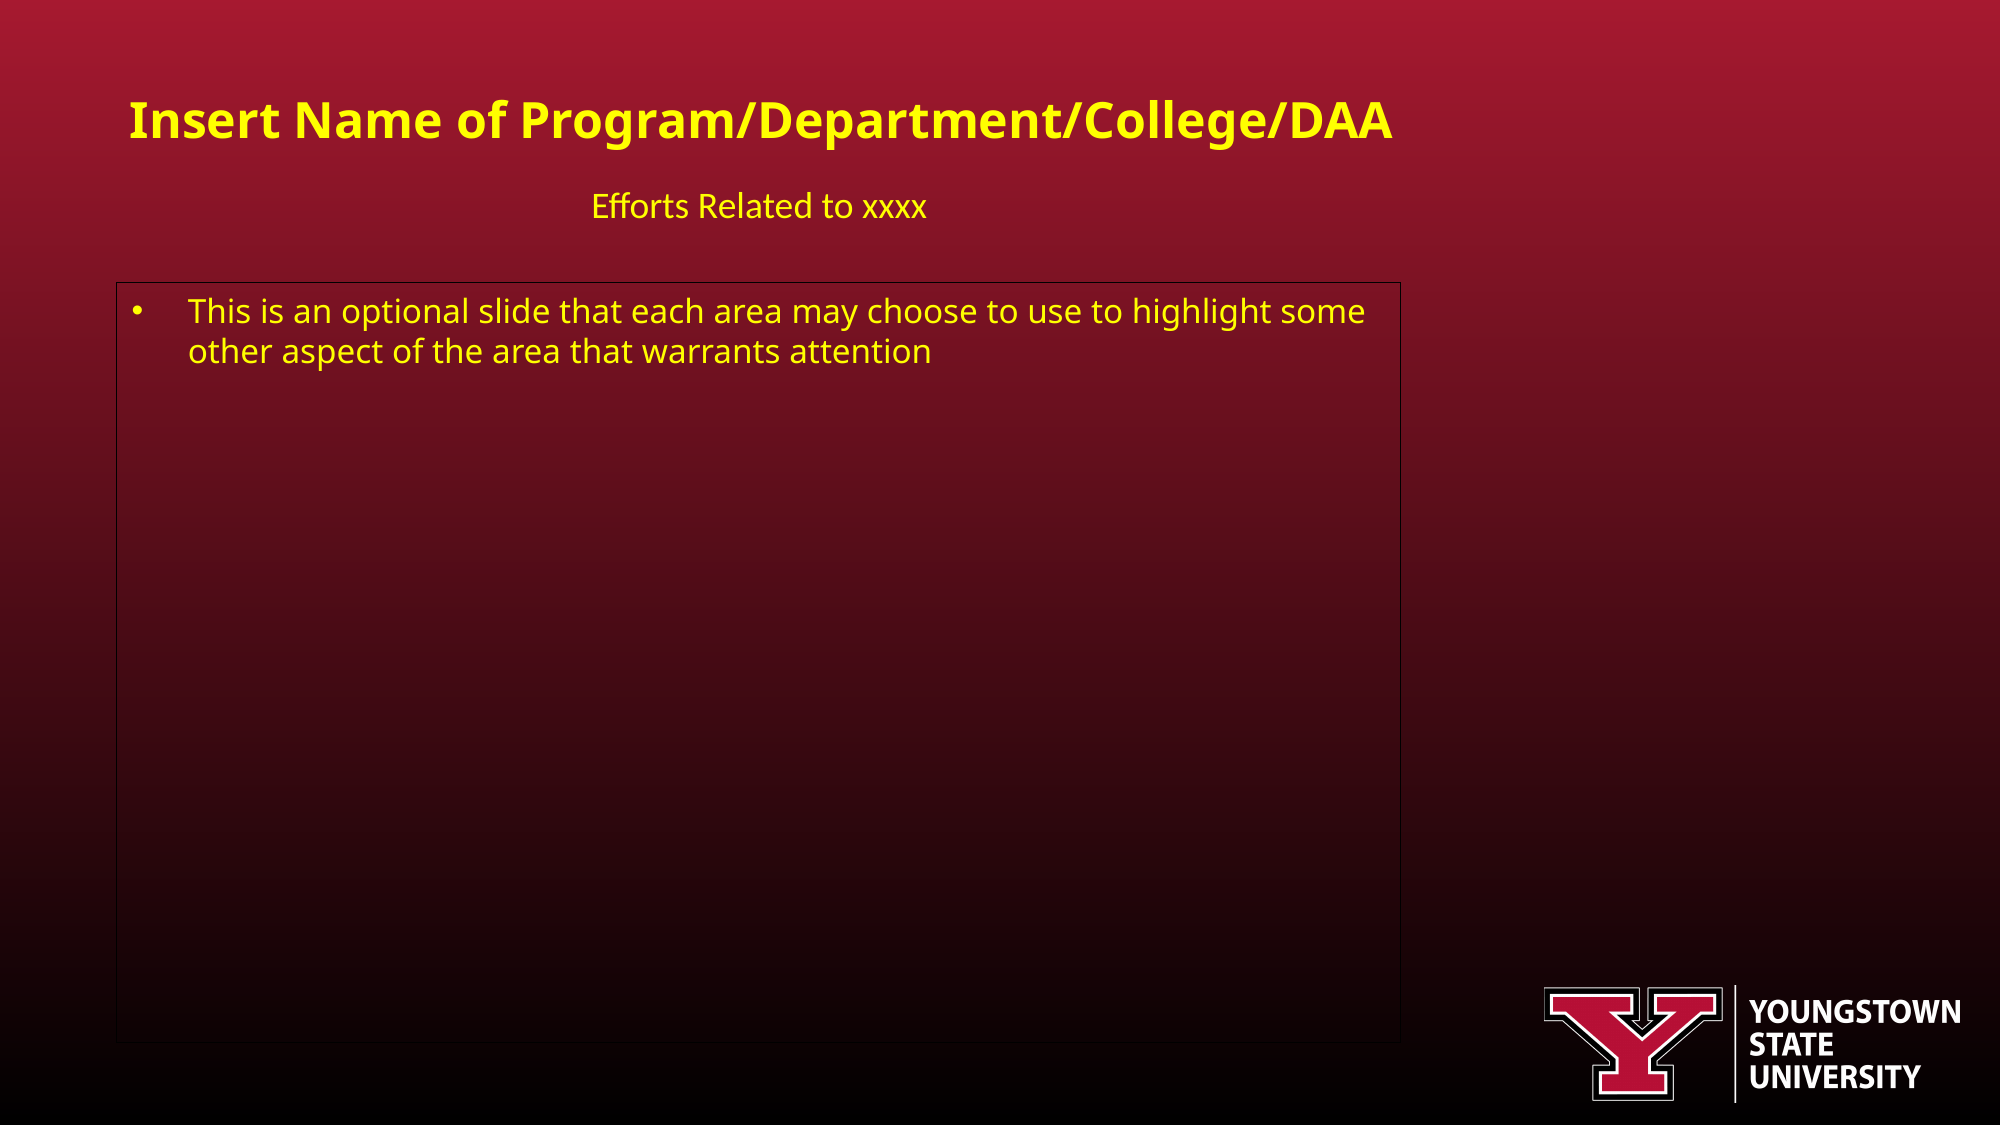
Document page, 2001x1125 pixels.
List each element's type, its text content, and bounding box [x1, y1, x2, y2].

text_box This is an optional slide that each area may choose to use to highlight some other aspect of the area that warrants attention [116, 282, 1401, 1043]
text_box Insert Name of Program/Department/College/DAA [114, 49, 1875, 188]
text_box Efforts Related to xxxx [116, 173, 1403, 234]
picture [1544, 985, 1960, 1103]
